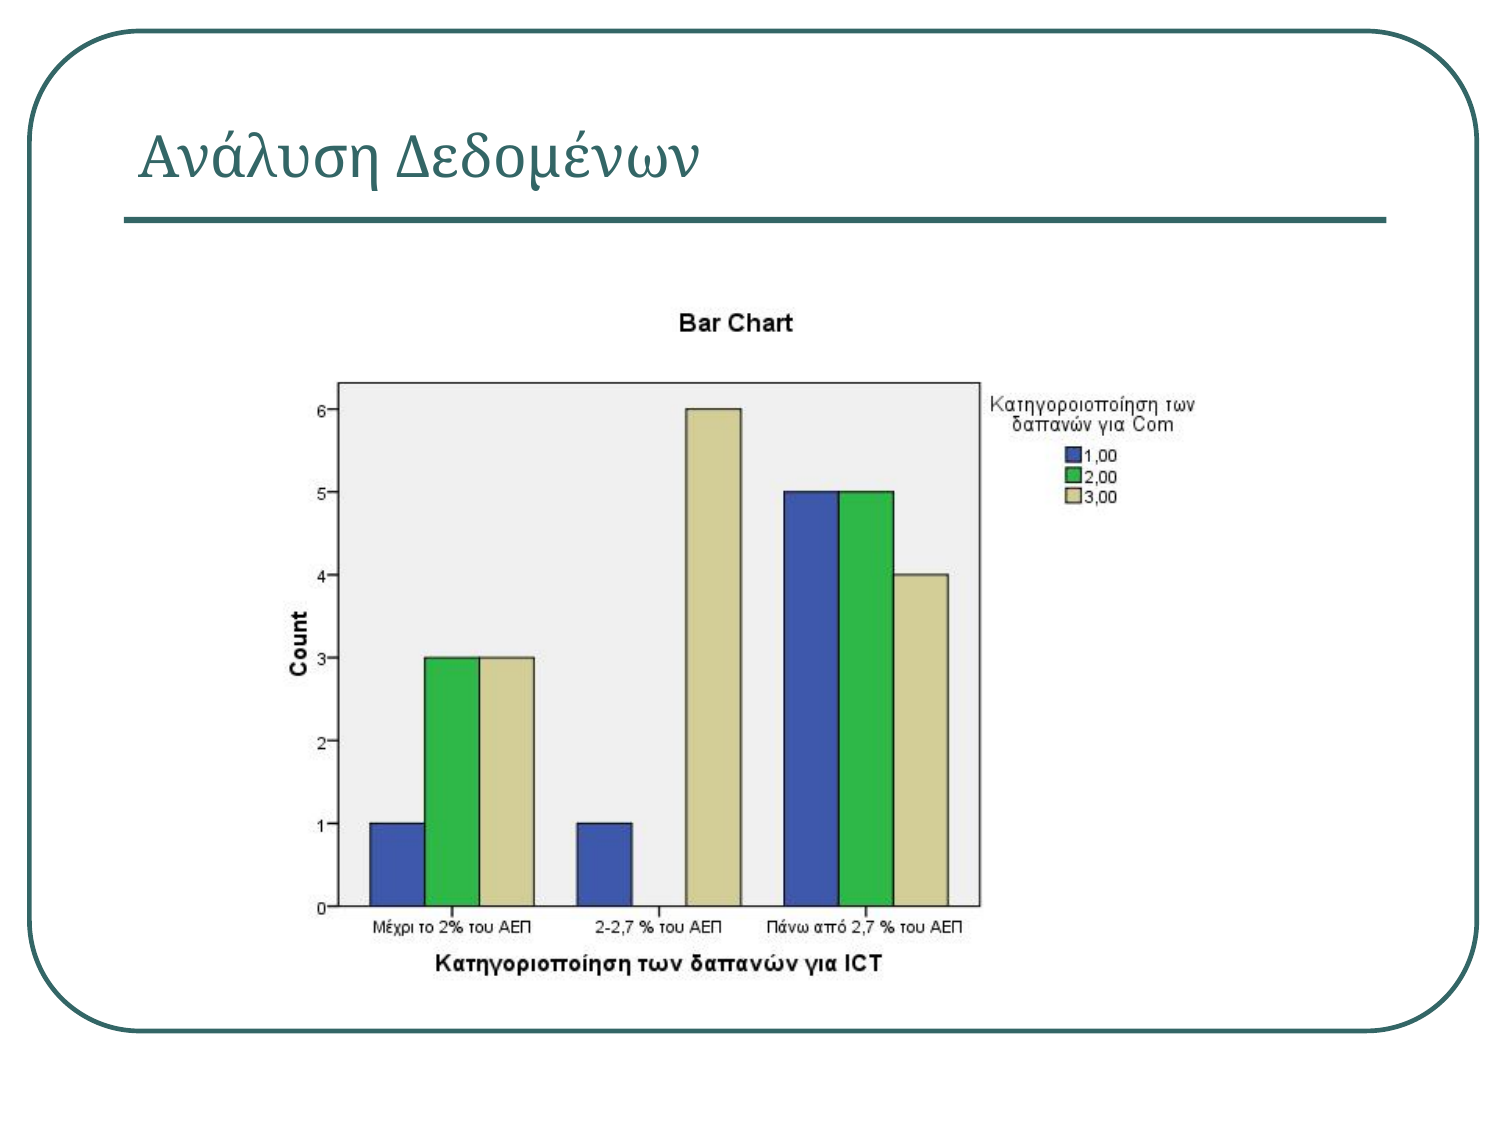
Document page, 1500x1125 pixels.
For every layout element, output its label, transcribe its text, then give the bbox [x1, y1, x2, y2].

title Ανάλυση Δεδομένων [123, 54, 1387, 197]
picture [245, 234, 1226, 1002]
